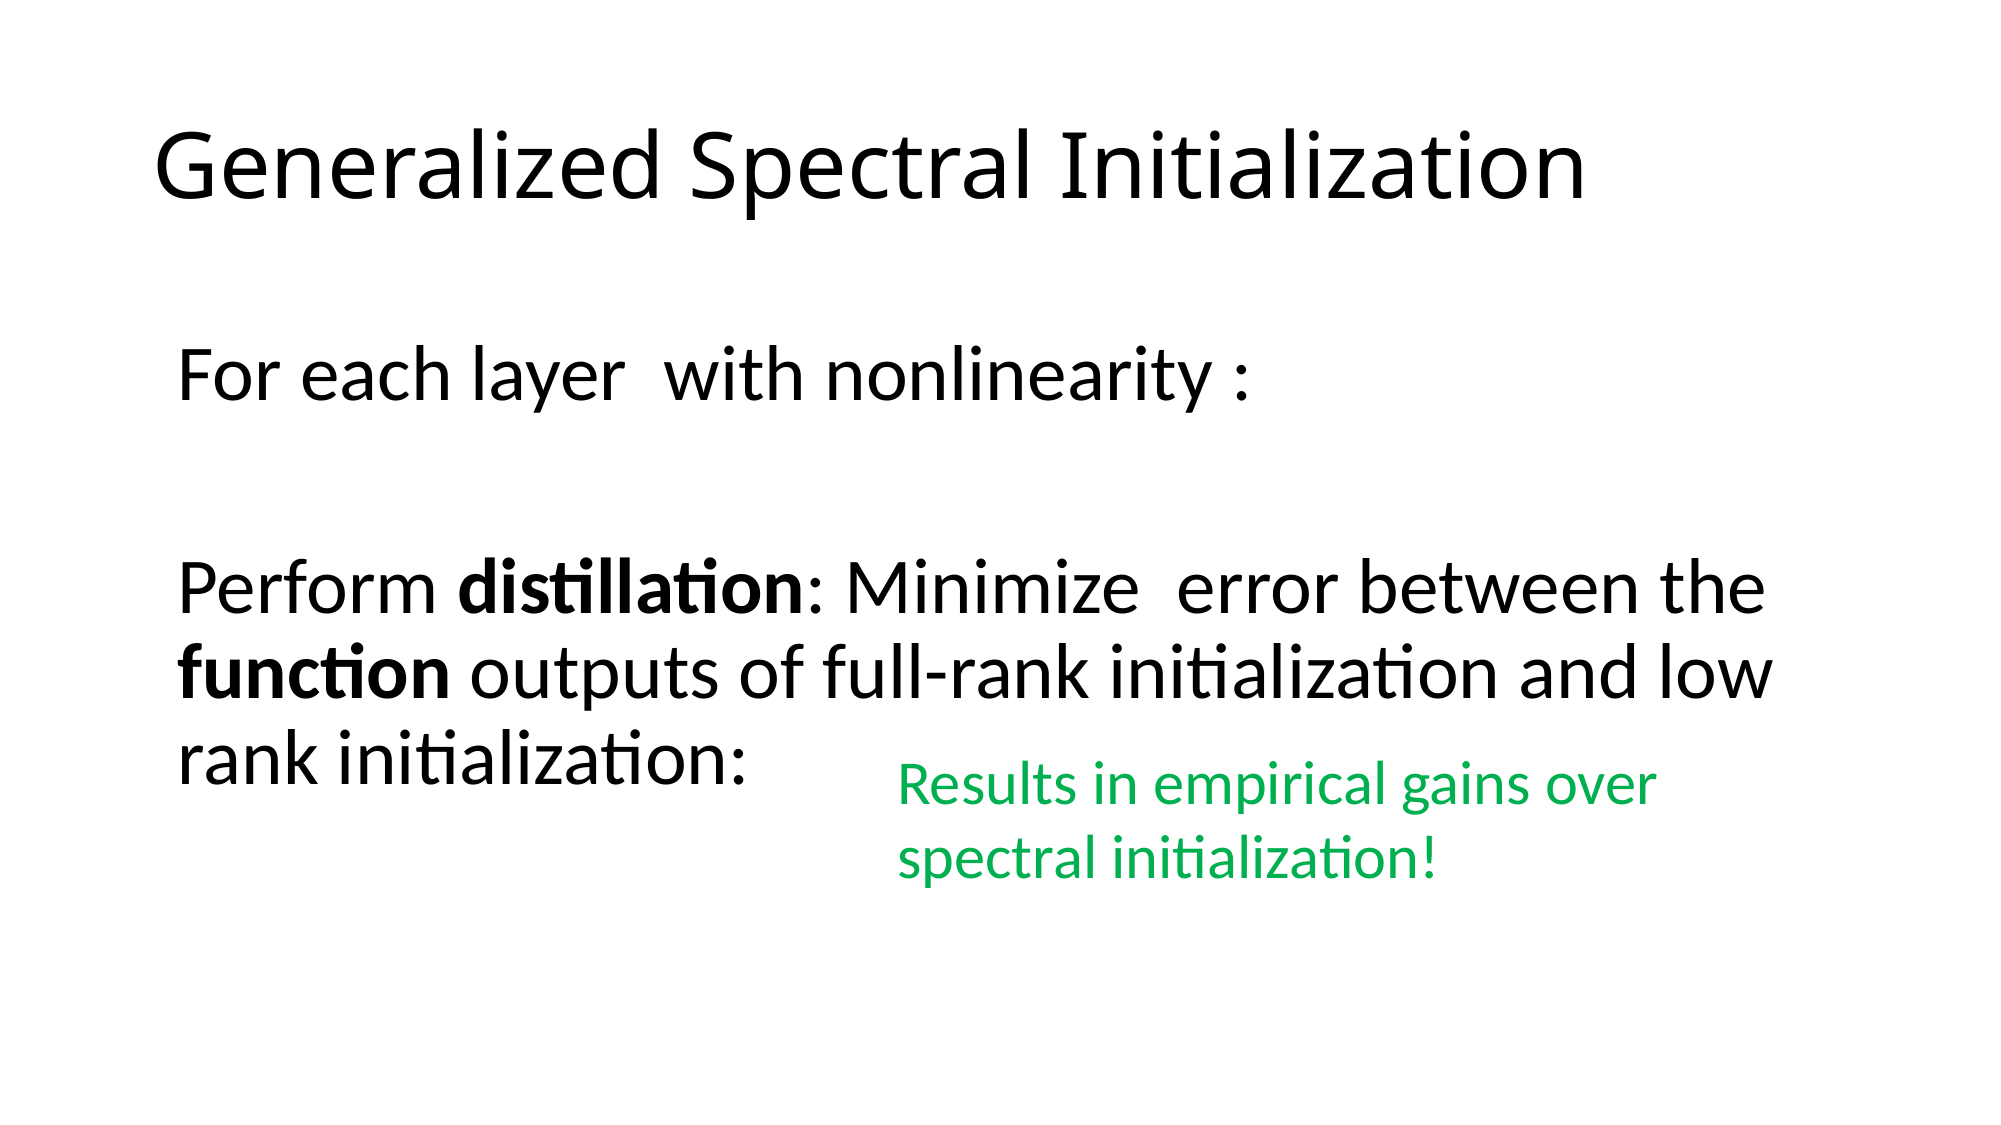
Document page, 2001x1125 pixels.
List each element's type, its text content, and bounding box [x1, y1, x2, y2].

text_box Results in empirical gains over spectral initialization! [882, 734, 1888, 899]
title Generalized Spectral Initialization [137, 59, 1863, 278]
